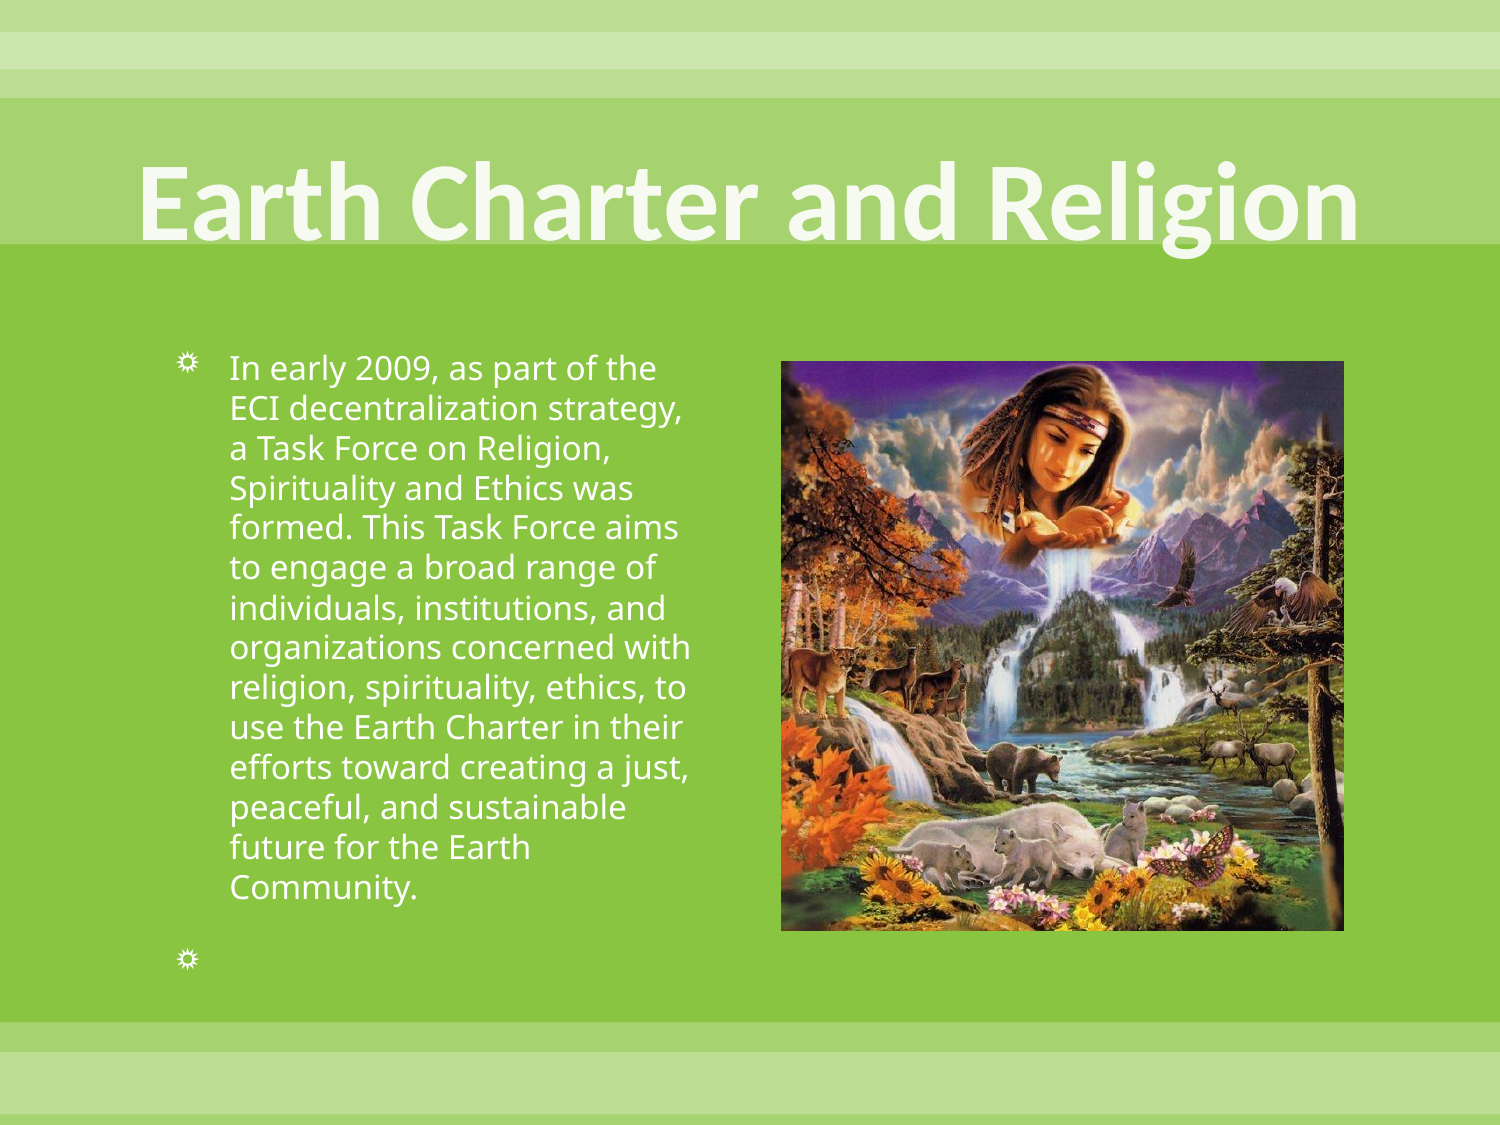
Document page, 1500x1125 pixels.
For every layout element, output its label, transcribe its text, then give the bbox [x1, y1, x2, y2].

list In early 2009, as part of the ECI decentralization strategy, a Task Force on Religion, Spirituality and Ethics was formed. This Task Force aims to engage a broad range of individuals, institutions, and organizations concerned with religion, spirituality, ethics, to use the Earth Charter in their efforts toward creating a just, peaceful, and sustainable future for the Earth Community. [158, 339, 721, 953]
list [779, 360, 1346, 933]
picture [0, 0, 1500, 1125]
title Earth Charter and Religion [110, 30, 1390, 271]
